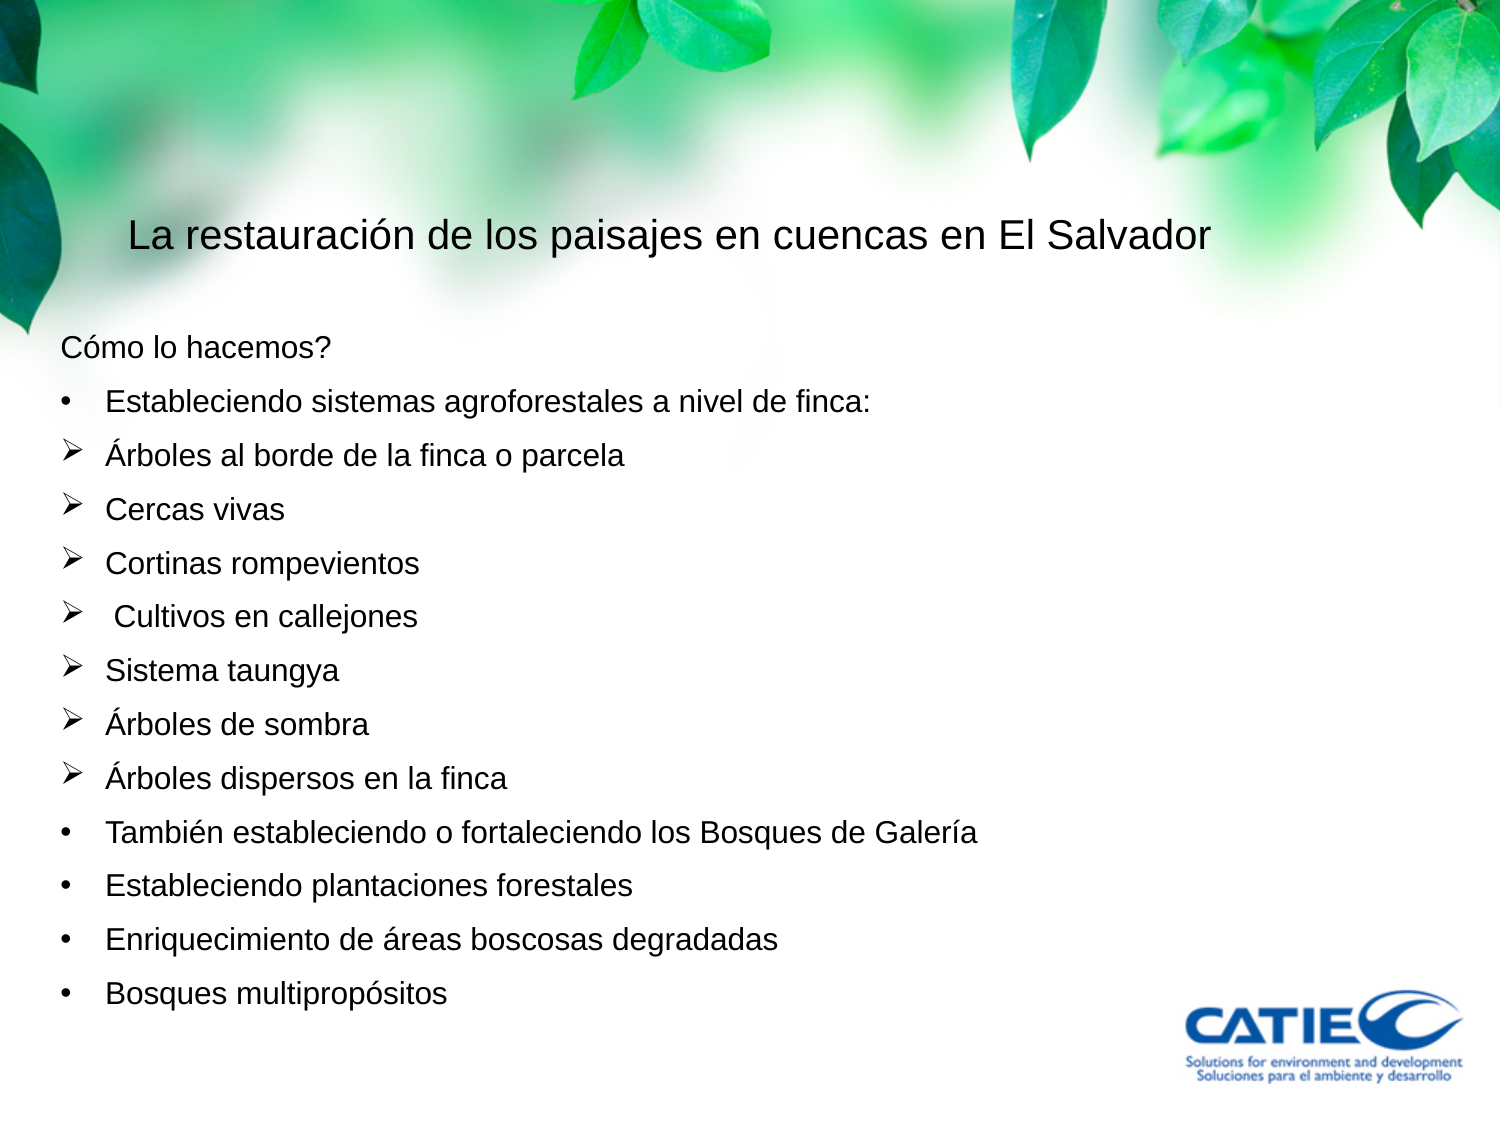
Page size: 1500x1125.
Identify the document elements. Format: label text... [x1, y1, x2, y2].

picture [0, 0, 1500, 1125]
subtitle Cómo lo hacemos? Estableciendo sistemas agroforestales a nivel de finca: Árboles al borde de la finca o parcela Cercas vivas Cortinas rompevientos Cultivos en callejones Sistema taungya Árboles de sombra Árboles dispersos en la finca También estableciendo o fortaleciendo los Bosques de Galería Estableciendo plantaciones forestales Enriquecimiento de áreas boscosas degradadas Bosques multipropósitos [45, 324, 1452, 1022]
title La restauración de los paisajes en cuencas en El Salvador [112, 183, 1388, 267]
